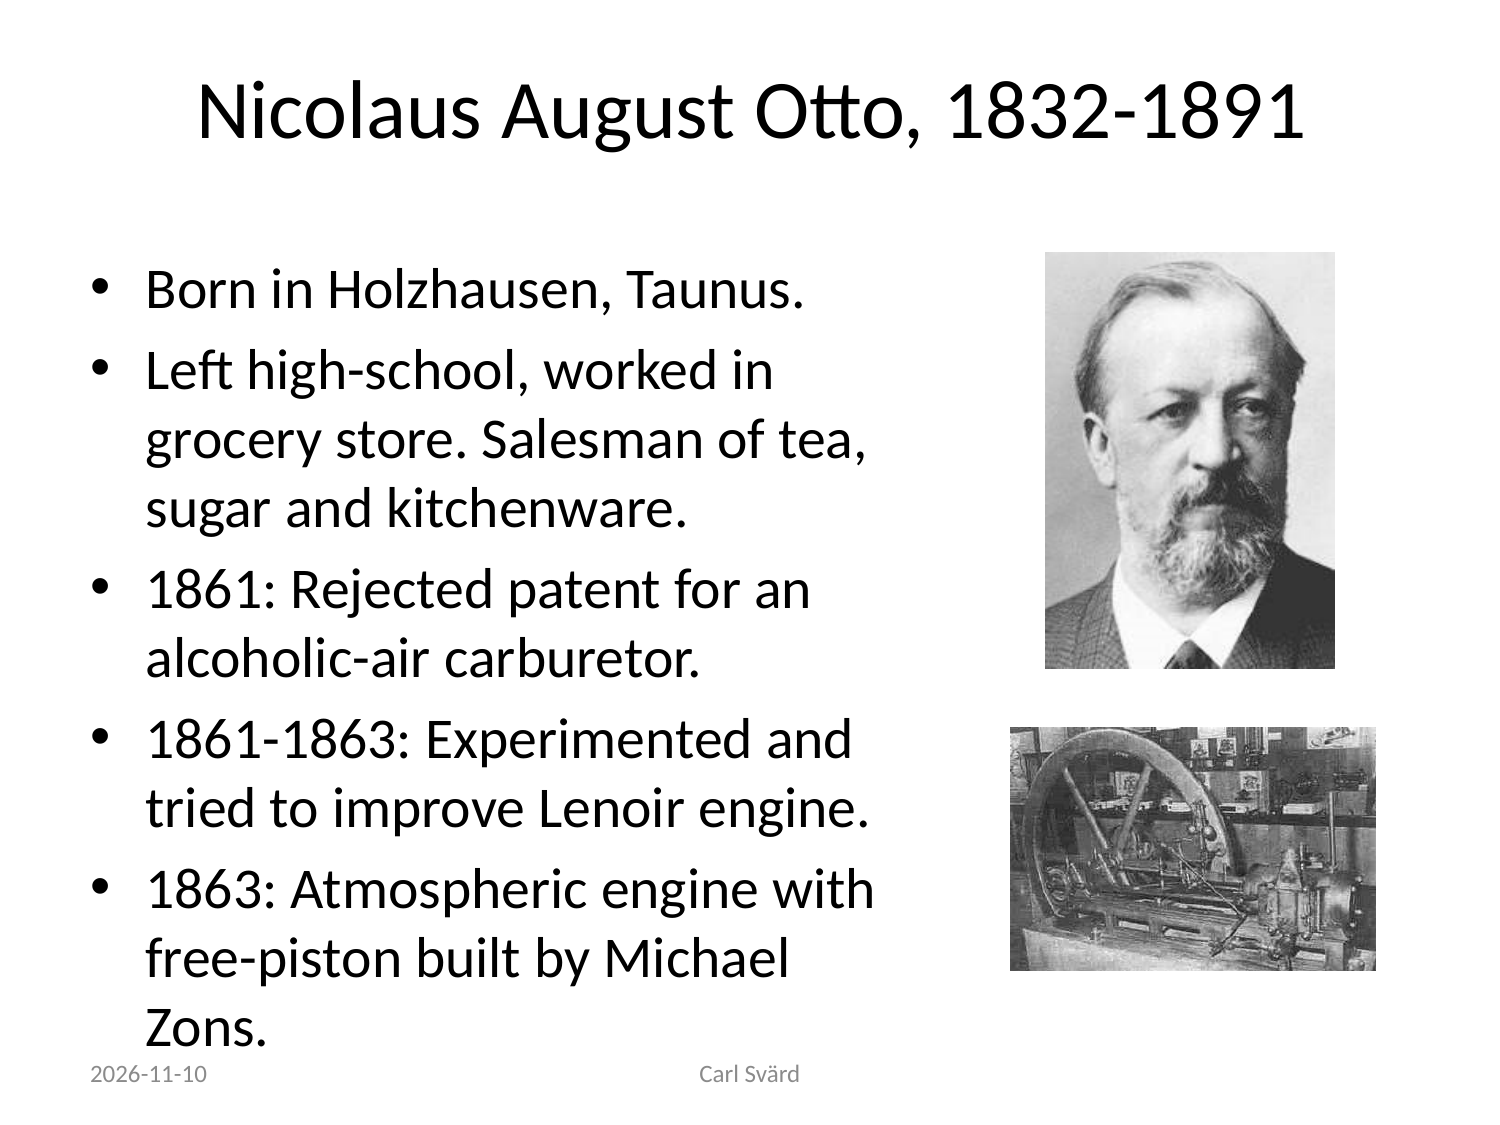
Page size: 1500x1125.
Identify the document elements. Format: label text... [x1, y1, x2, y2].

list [1045, 251, 1335, 669]
list Born in Holzhausen, Taunus. Left high-school, worked in grocery store. Salesman of tea, sugar and kitchenware. 1861: Rejected patent for an alcoholic-air carburetor. 1861-1863: Experimented and tried to improve Lenoir engine. 1863: Atmospheric engine with free-piston built by Michael Zons. [75, 243, 904, 1071]
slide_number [75, 1042, 425, 1103]
footer Carl Svärd [512, 1042, 988, 1103]
title Nicolaus August Otto, 1832-1891 [76, 42, 1427, 169]
picture [1009, 727, 1377, 972]
